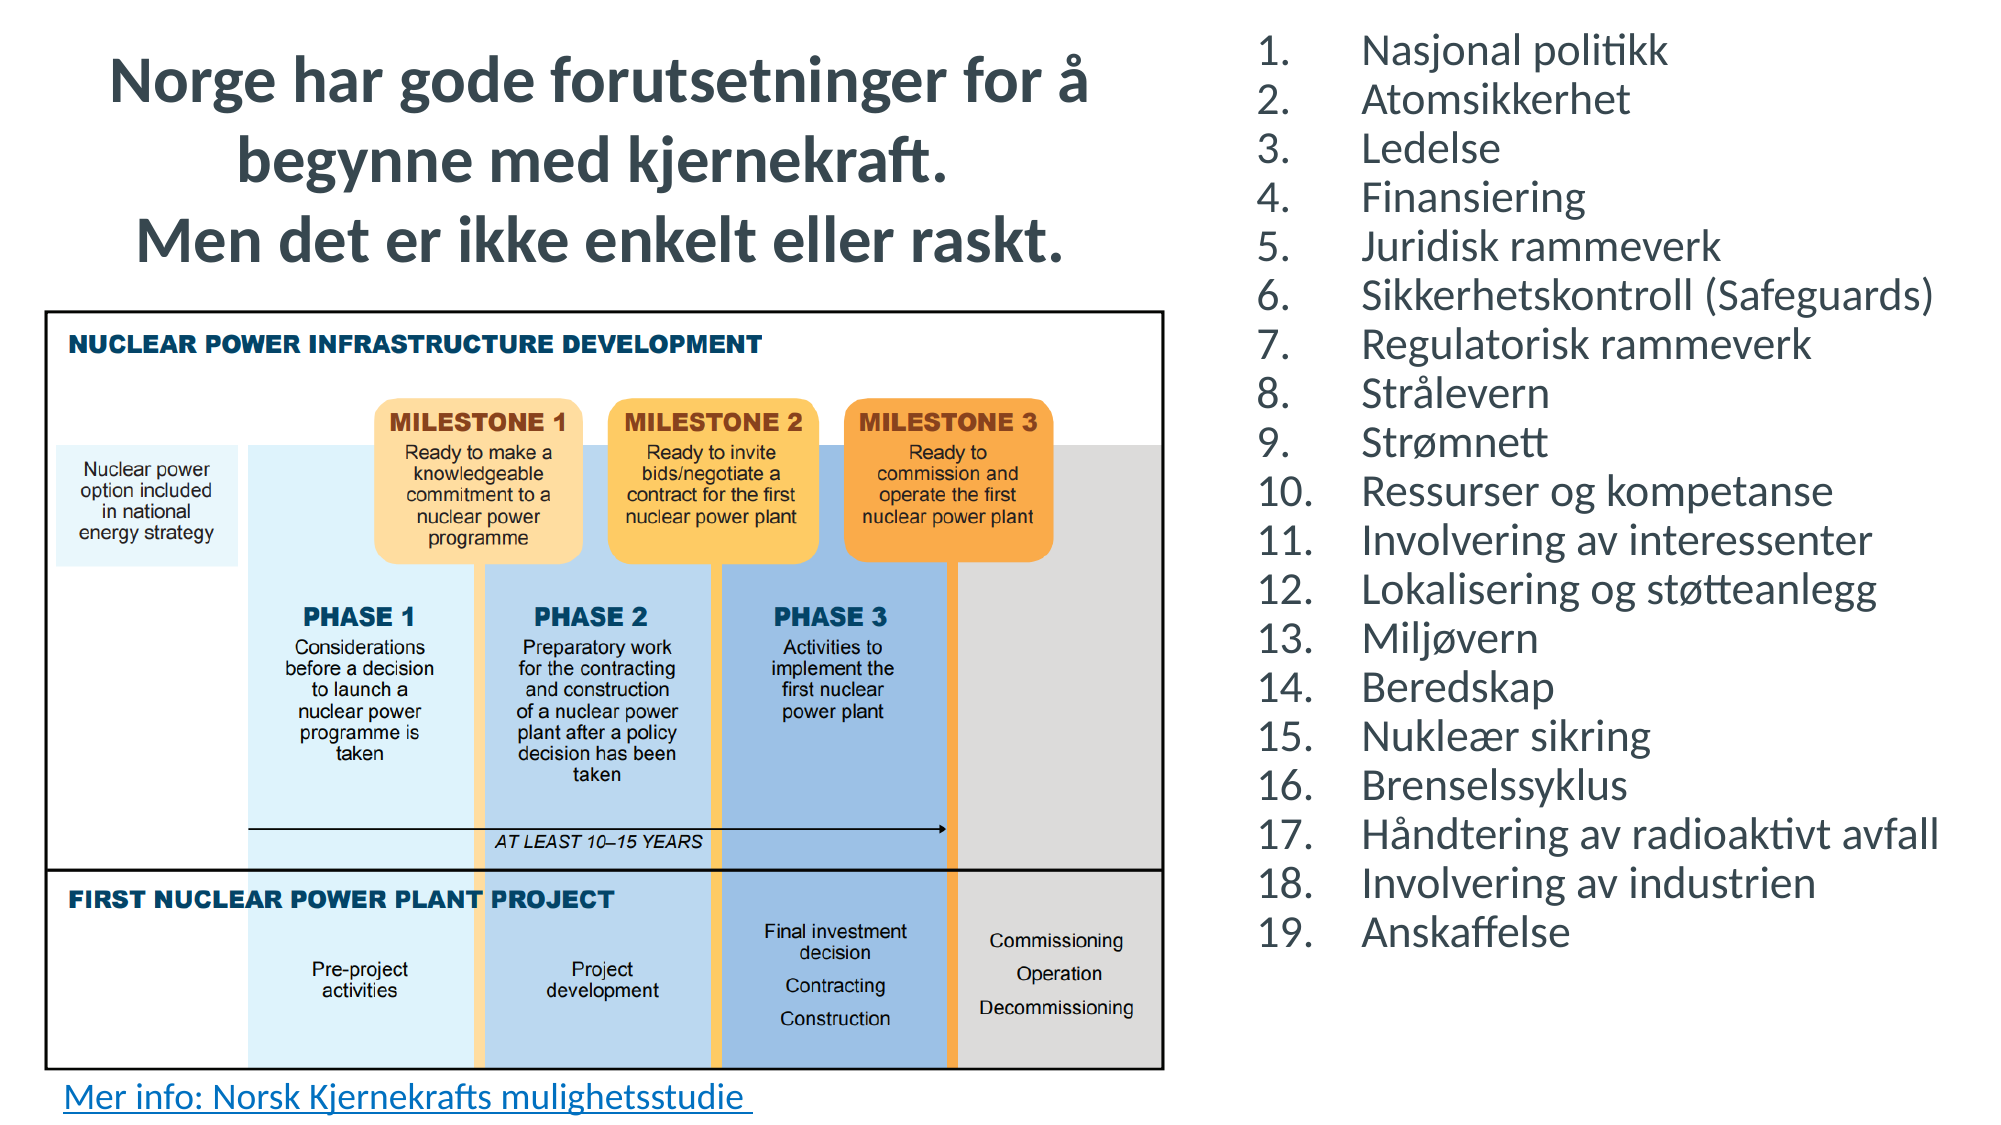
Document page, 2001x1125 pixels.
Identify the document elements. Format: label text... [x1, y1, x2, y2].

table_cell Anskaffelse [1350, 910, 1969, 959]
table_cell 10. [1245, 469, 1350, 518]
table_cell Miljøvern [1350, 616, 1969, 665]
table_cell 15. [1245, 714, 1350, 763]
table_cell Beredskap [1350, 665, 1969, 714]
text_box Norge har gode forutsetninger for å begynne med kjernekraft. Men det er ikke enkelt eller raskt. [26, 28, 1175, 280]
table_cell 13. [1245, 616, 1350, 665]
table_cell 4. [1245, 175, 1350, 224]
table_cell Ressurser og kompetanse [1350, 469, 1969, 518]
table_header Nasjonal politikk [1350, 28, 1969, 77]
table_cell 9. [1245, 420, 1350, 469]
table_cell 19. [1245, 910, 1350, 959]
table_cell Brenselssyklus [1350, 763, 1969, 812]
table_cell 12. [1245, 567, 1350, 616]
table_cell 17. [1245, 812, 1350, 861]
table_cell 18. [1245, 861, 1350, 910]
table_cell 8. [1245, 371, 1350, 420]
table_cell 11. [1245, 518, 1350, 567]
table_header 1. [1245, 28, 1350, 77]
table_cell Finansiering [1350, 175, 1969, 224]
table_cell Lokalisering og støtteanlegg [1350, 567, 1969, 616]
table_cell 3. [1245, 126, 1350, 175]
table_cell Håndtering av radioaktivt avfall [1350, 812, 1969, 861]
table_cell 6. [1245, 273, 1350, 322]
picture [34, 299, 1176, 1080]
table_cell 7. [1245, 322, 1350, 371]
table_cell Involvering av interessenter [1350, 518, 1969, 567]
table_cell 2. [1245, 77, 1350, 126]
table_cell Sikkerhetskontroll (Safeguards) [1350, 273, 1969, 322]
table_cell Strålevern [1350, 371, 1969, 420]
text_box Mer info: Norsk Kjernekrafts mulighetsstudie [48, 1088, 1144, 1125]
table_cell Nukleær sikring [1350, 714, 1969, 763]
table_cell 5. [1245, 224, 1350, 273]
table_cell Regulatorisk rammeverk [1350, 322, 1969, 371]
table_cell Atomsikkerhet [1350, 77, 1969, 126]
table_cell Juridisk rammeverk [1350, 224, 1969, 273]
table_cell 14. [1245, 665, 1350, 714]
table_cell Strømnett [1350, 420, 1969, 469]
table_cell 16. [1245, 763, 1350, 812]
table_cell Ledelse [1350, 126, 1969, 175]
table_cell Involvering av industrien [1350, 861, 1969, 910]
